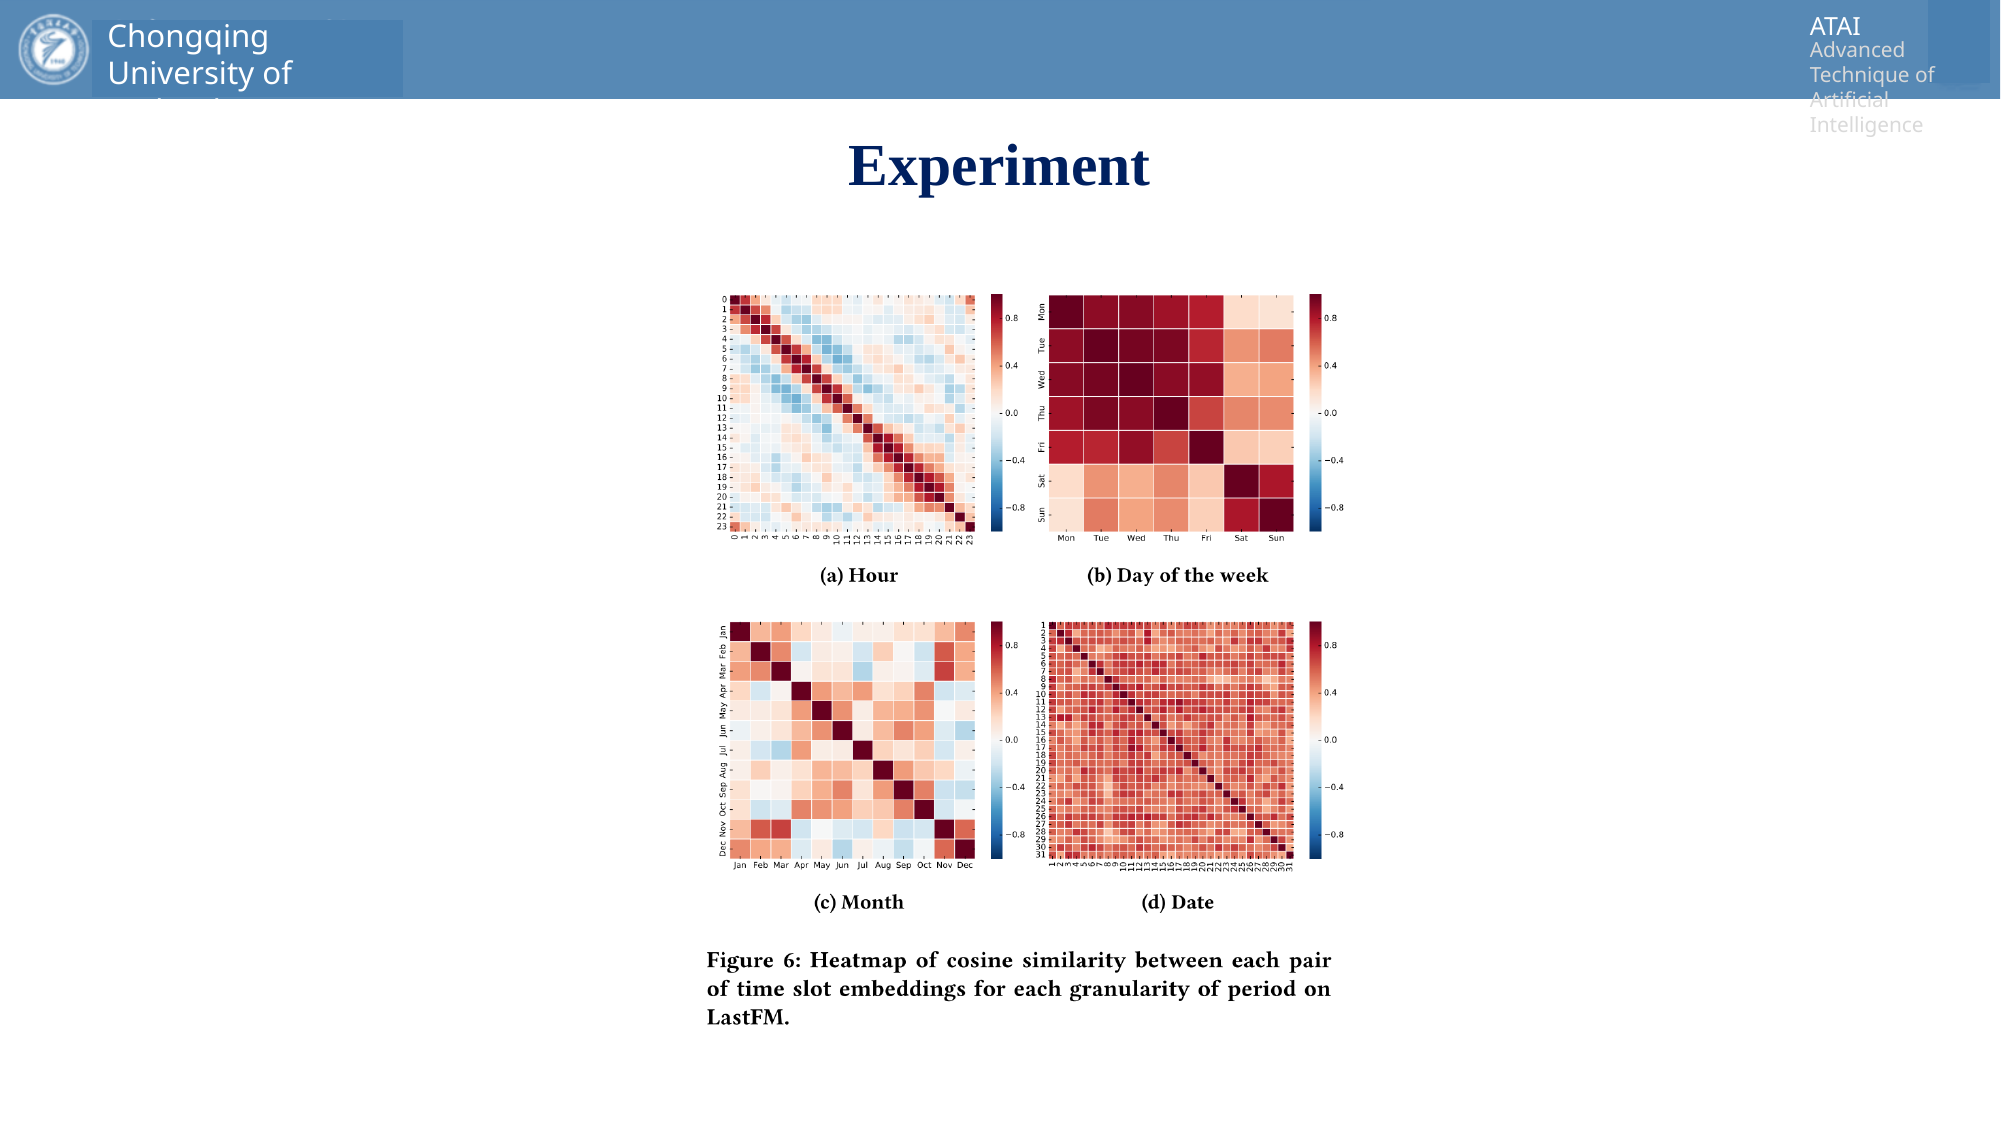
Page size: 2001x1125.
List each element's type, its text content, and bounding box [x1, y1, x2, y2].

picture [1928, 0, 1990, 83]
title Experiment [0, 126, 2000, 206]
picture [626, 273, 1374, 1046]
picture [92, 20, 403, 97]
